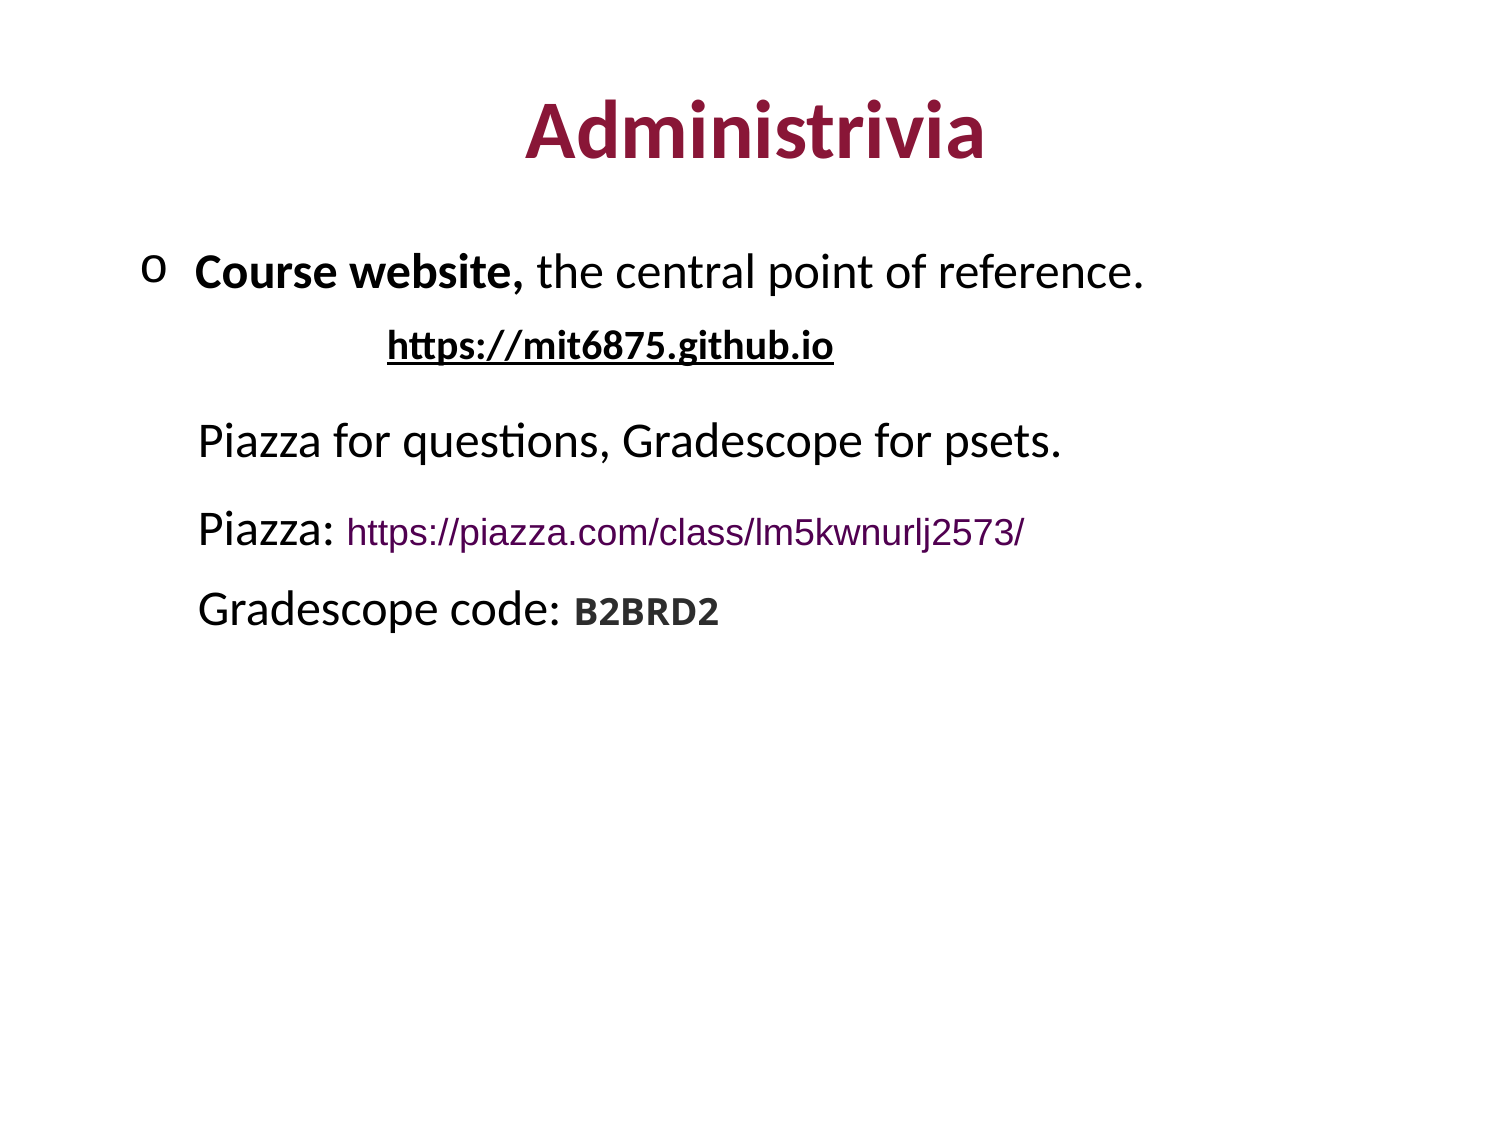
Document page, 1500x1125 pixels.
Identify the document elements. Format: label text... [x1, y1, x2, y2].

text_box Piazza: https://piazza.com/class/lm5kwnurlj2573/ [182, 488, 1093, 562]
text_box Gradescope code: B2BRD2 [183, 568, 963, 643]
subtitle Administrivia [41, 67, 1471, 185]
text_box https://mit6875.github.io [371, 305, 925, 380]
text_box Piazza for questions, Gradescope for psets. [182, 400, 1093, 474]
text_box Course website, the central point of reference. [123, 231, 1278, 306]
